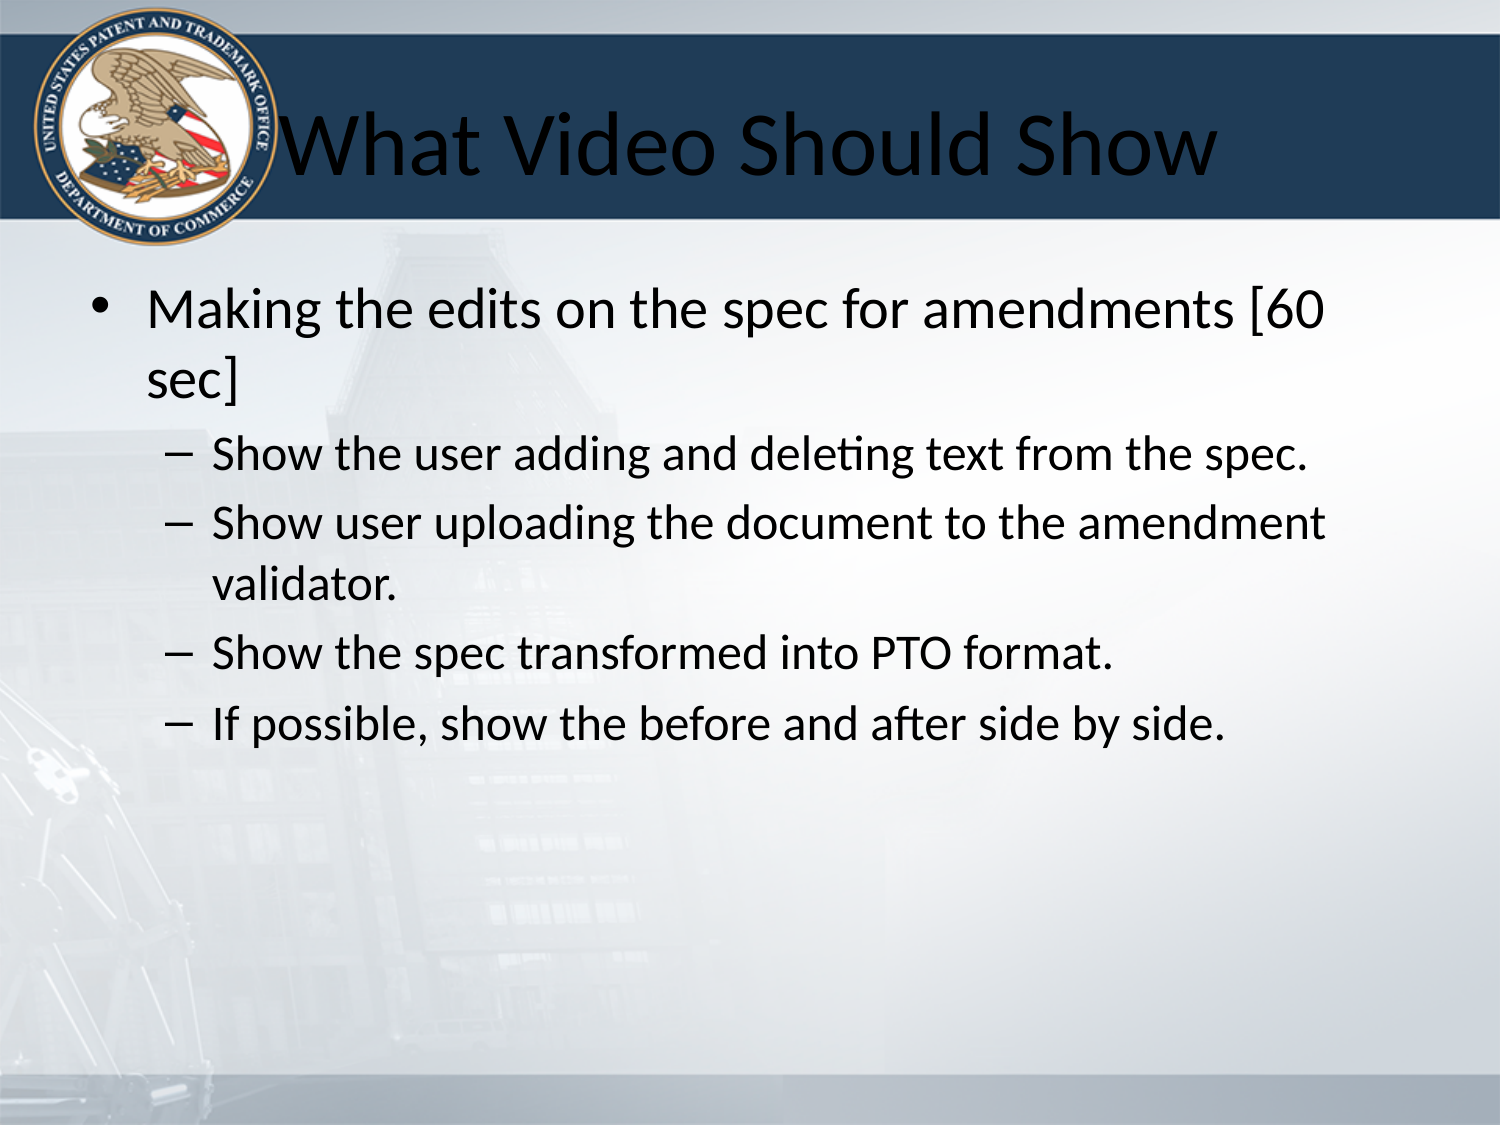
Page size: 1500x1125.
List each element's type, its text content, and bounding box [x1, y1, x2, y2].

picture [0, 0, 1500, 1125]
slide_number 38 [1074, 1042, 1425, 1103]
title What Video Should Show [75, 45, 1425, 233]
list Making the edits on the spec for amendments [60 sec] Show the user adding and deleting text from the spec. Show user uploading the document to the amendment validator. Show the spec transformed into PTO format. If possible, show the before and after side by side. [75, 262, 1425, 1005]
